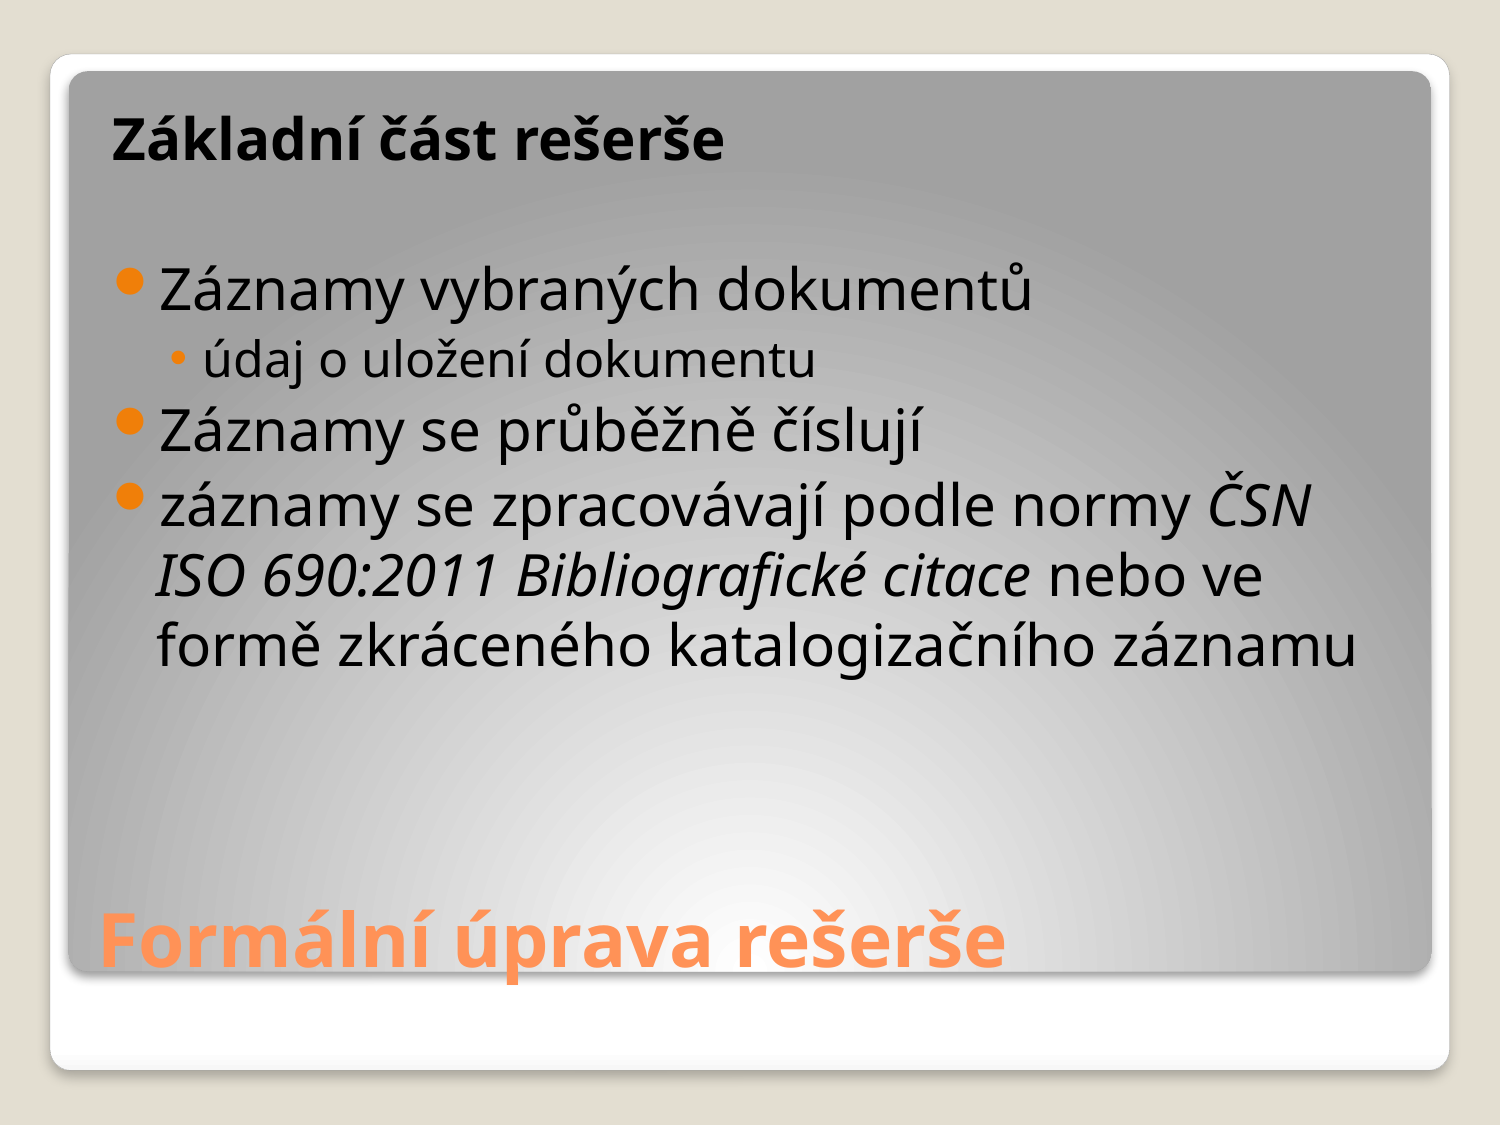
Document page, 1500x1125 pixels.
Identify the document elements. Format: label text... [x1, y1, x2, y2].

title Formální úprava rešerše [82, 817, 1425, 990]
list Základní část rešerše Záznamy vybraných dokumentů údaj o uložení dokumentu Záznamy se průběžně číslují záznamy se zpracovávají podle normy ČSN ISO 690:2011 Bibliografické citace nebo ve formě zkráceného katalogizačního záznamu [82, 86, 1425, 774]
